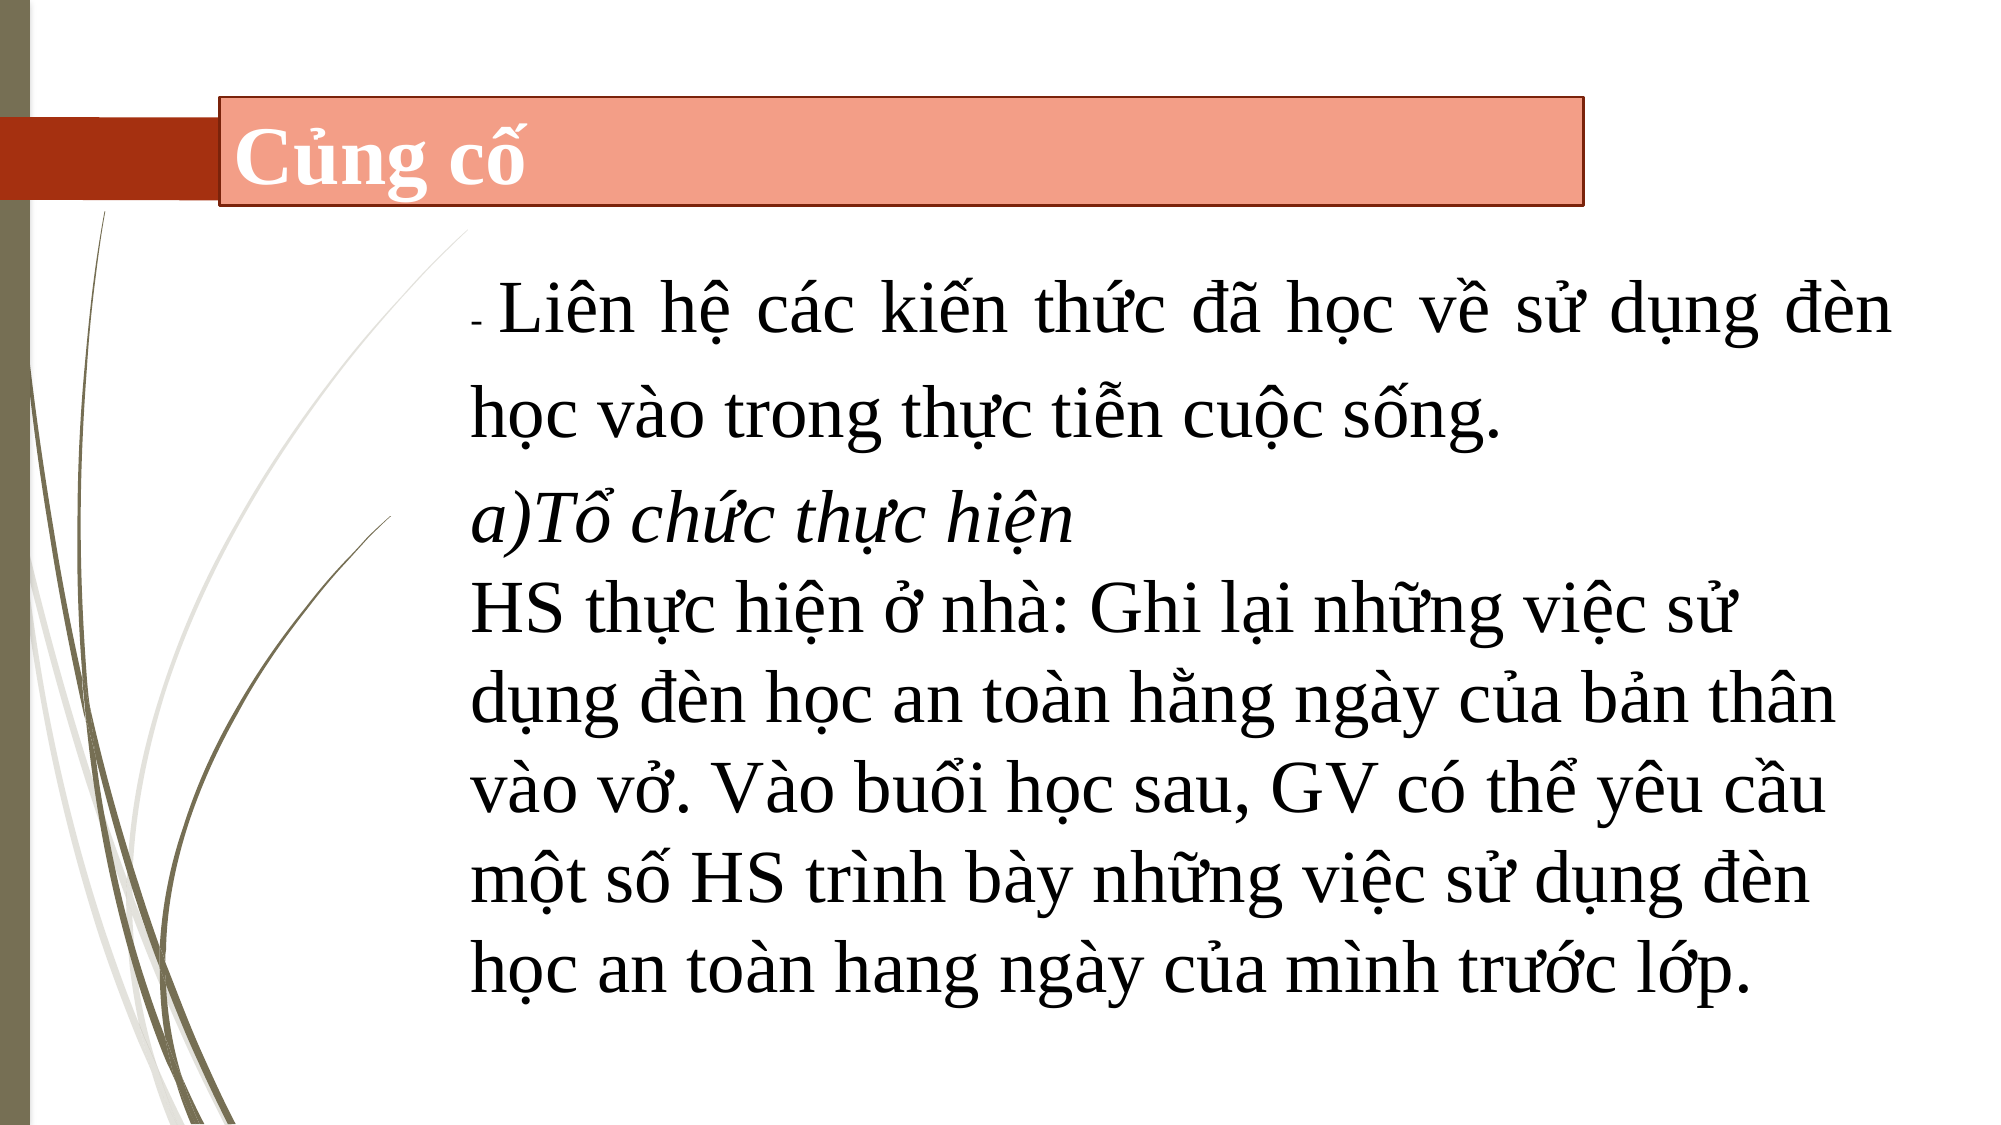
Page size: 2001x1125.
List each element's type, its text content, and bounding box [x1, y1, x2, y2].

text_box Củng cố [218, 96, 1585, 207]
text_box - Liên hệ các kiến thức đã học về sử dụng đèn học vào trong thực tiễn cuộc sống. Tổ chức thực hiện HS thực hiện ở nhà: Ghi lại những việc sử dụng đèn học an toàn hằng ngày của bản thân vào vở. Vào buổi học sau, GV có thể yêu cầu một số HS trình bày những việc sử dụng đèn học an toàn hang ngày của mình trước lớp. [455, 234, 1910, 1016]
